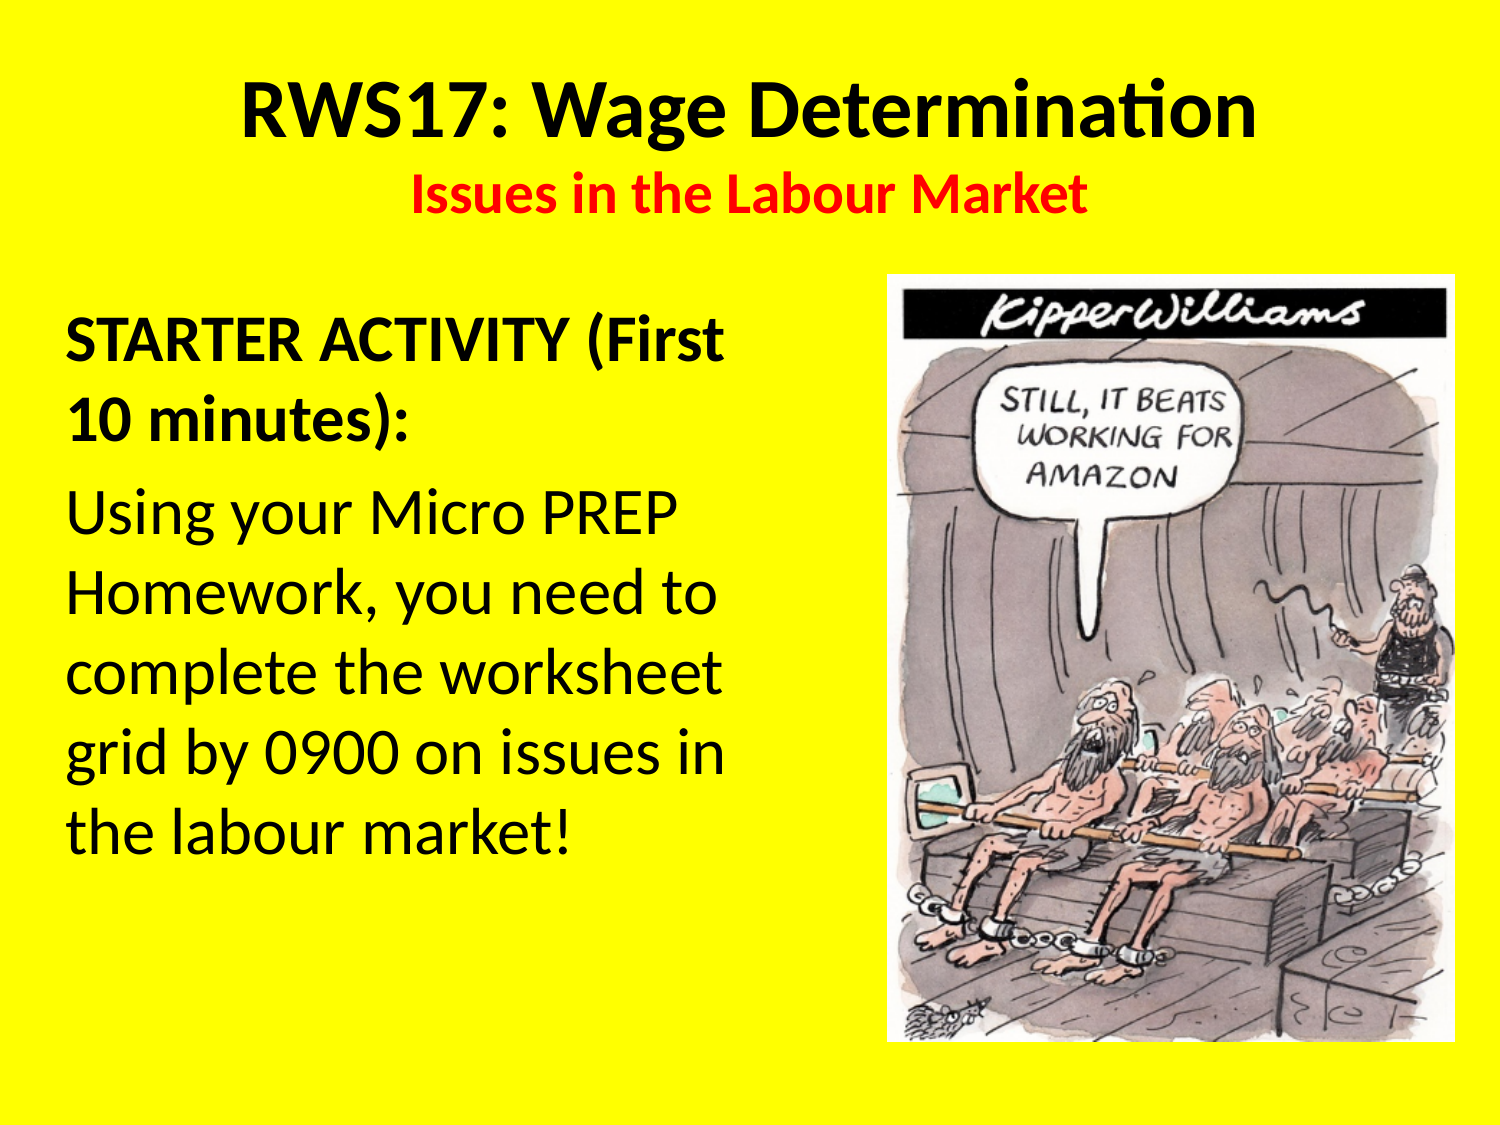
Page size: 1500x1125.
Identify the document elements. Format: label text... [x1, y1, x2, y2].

picture [887, 274, 1455, 1042]
title RWS17: Wage Determination Issues in the Labour Market [75, 45, 1425, 233]
list STARTER ACTIVITY (First 10 minutes): Using your Micro PREP Homework, you need to complete the worksheet grid by 0900 on issues in the labour market! [50, 287, 750, 1030]
